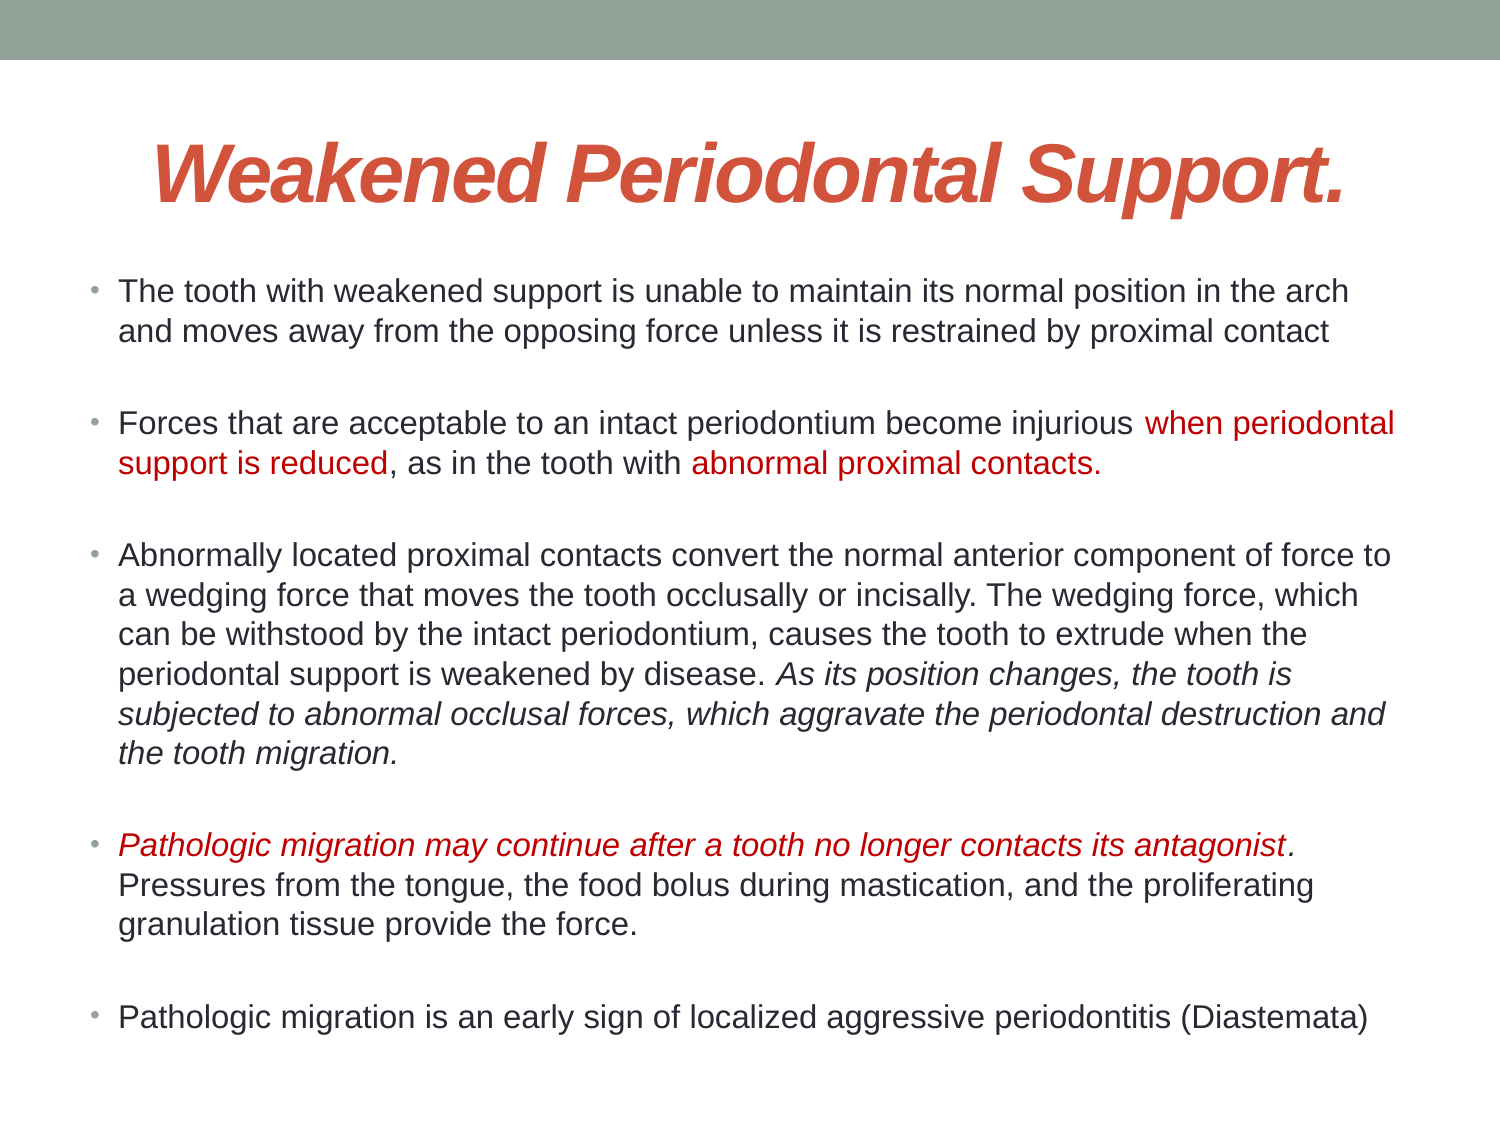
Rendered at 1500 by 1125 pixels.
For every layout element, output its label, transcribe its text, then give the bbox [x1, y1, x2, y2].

title Weakened Periodontal Support. [75, 87, 1425, 250]
list The tooth with weakened support is unable to maintain its normal position in the arch and moves away from the opposing force unless it is restrained by proximal contact Forces that are acceptable to an intact periodontium become injurious when periodontal support is reduced, as in the tooth with abnormal proximal contacts. Abnormally located proximal contacts convert the normal anterior component of force to a wedging force that moves the tooth occlusally or incisally. The wedging force, which can be withstood by the intact periodontium, causes the tooth to extrude when the periodontal support is weakened by disease. As its position changes, the tooth is subjected to abnormal occlusal forces, which aggravate the periodontal destruction and the tooth migration. Pathologic migration may continue after a tooth no longer contacts its antagonist. Pressures from the tongue, the food bolus during mastication, and the proliferating granulation tissue provide the force. Pathologic migration is an early sign of localized aggressive periodontitis (Diastemata) [75, 262, 1425, 1063]
